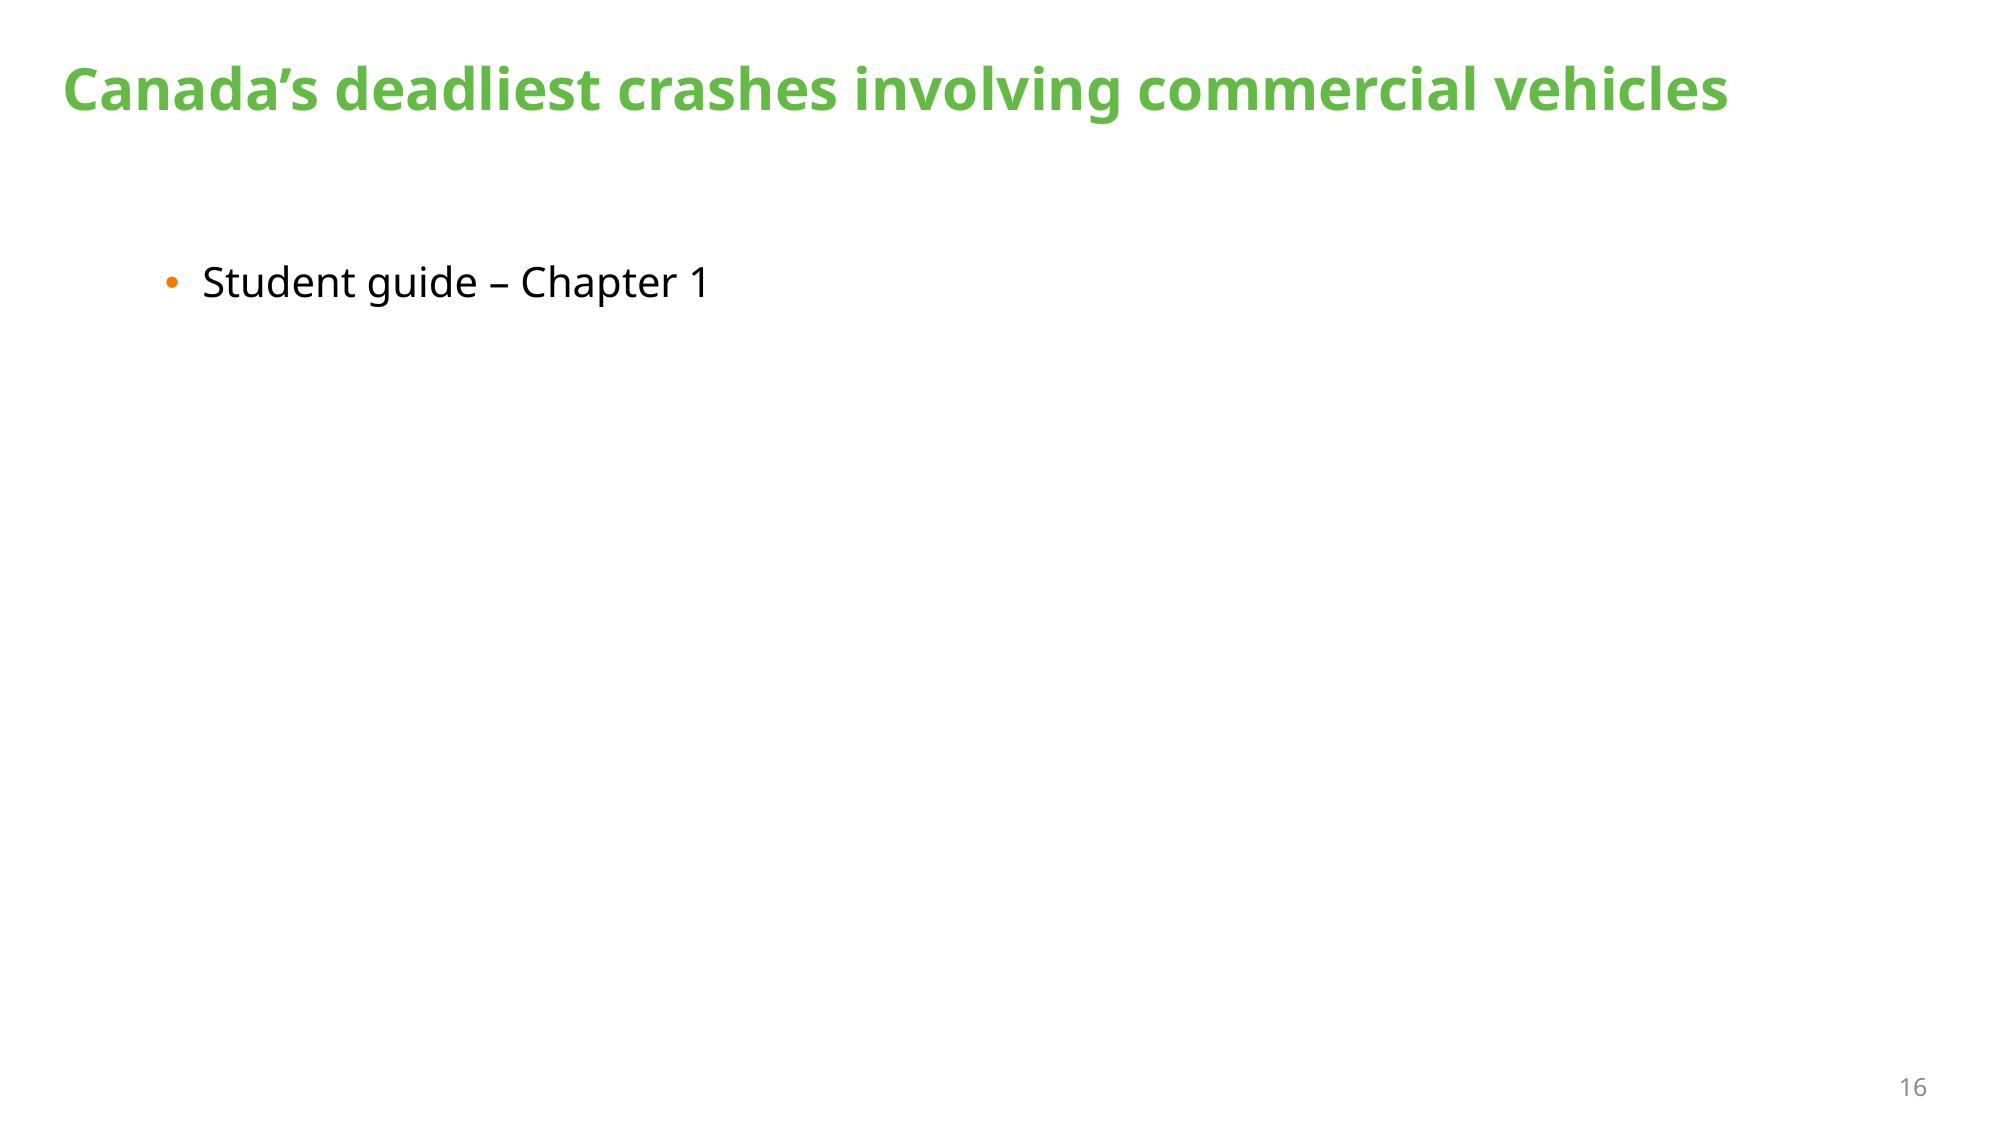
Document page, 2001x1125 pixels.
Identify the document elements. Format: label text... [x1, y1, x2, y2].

slide_number 16 [1477, 1045, 1928, 1106]
title Canada’s deadliest crashes involving commercial vehicles [62, 53, 1825, 130]
list Student guide – Chapter 1 [150, 254, 1928, 543]
